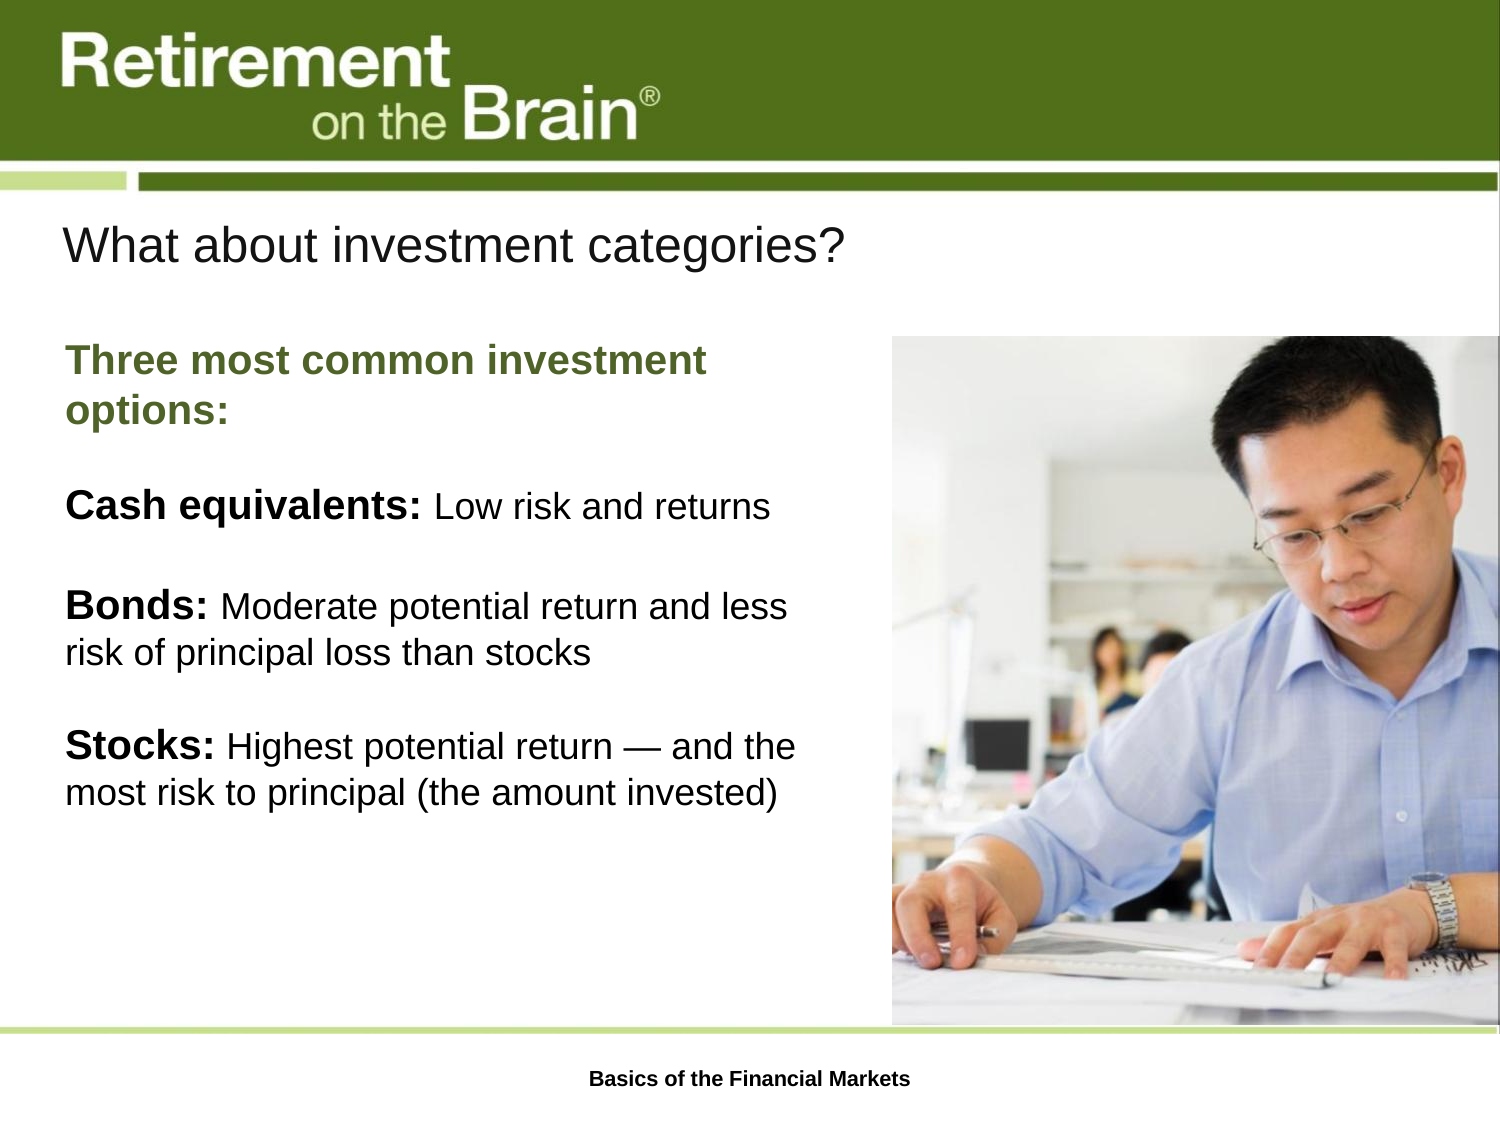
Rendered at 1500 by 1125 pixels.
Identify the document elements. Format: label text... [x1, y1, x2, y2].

text_box Basics of the Financial Markets [0, 1057, 1500, 1098]
picture [0, 0, 1500, 1035]
